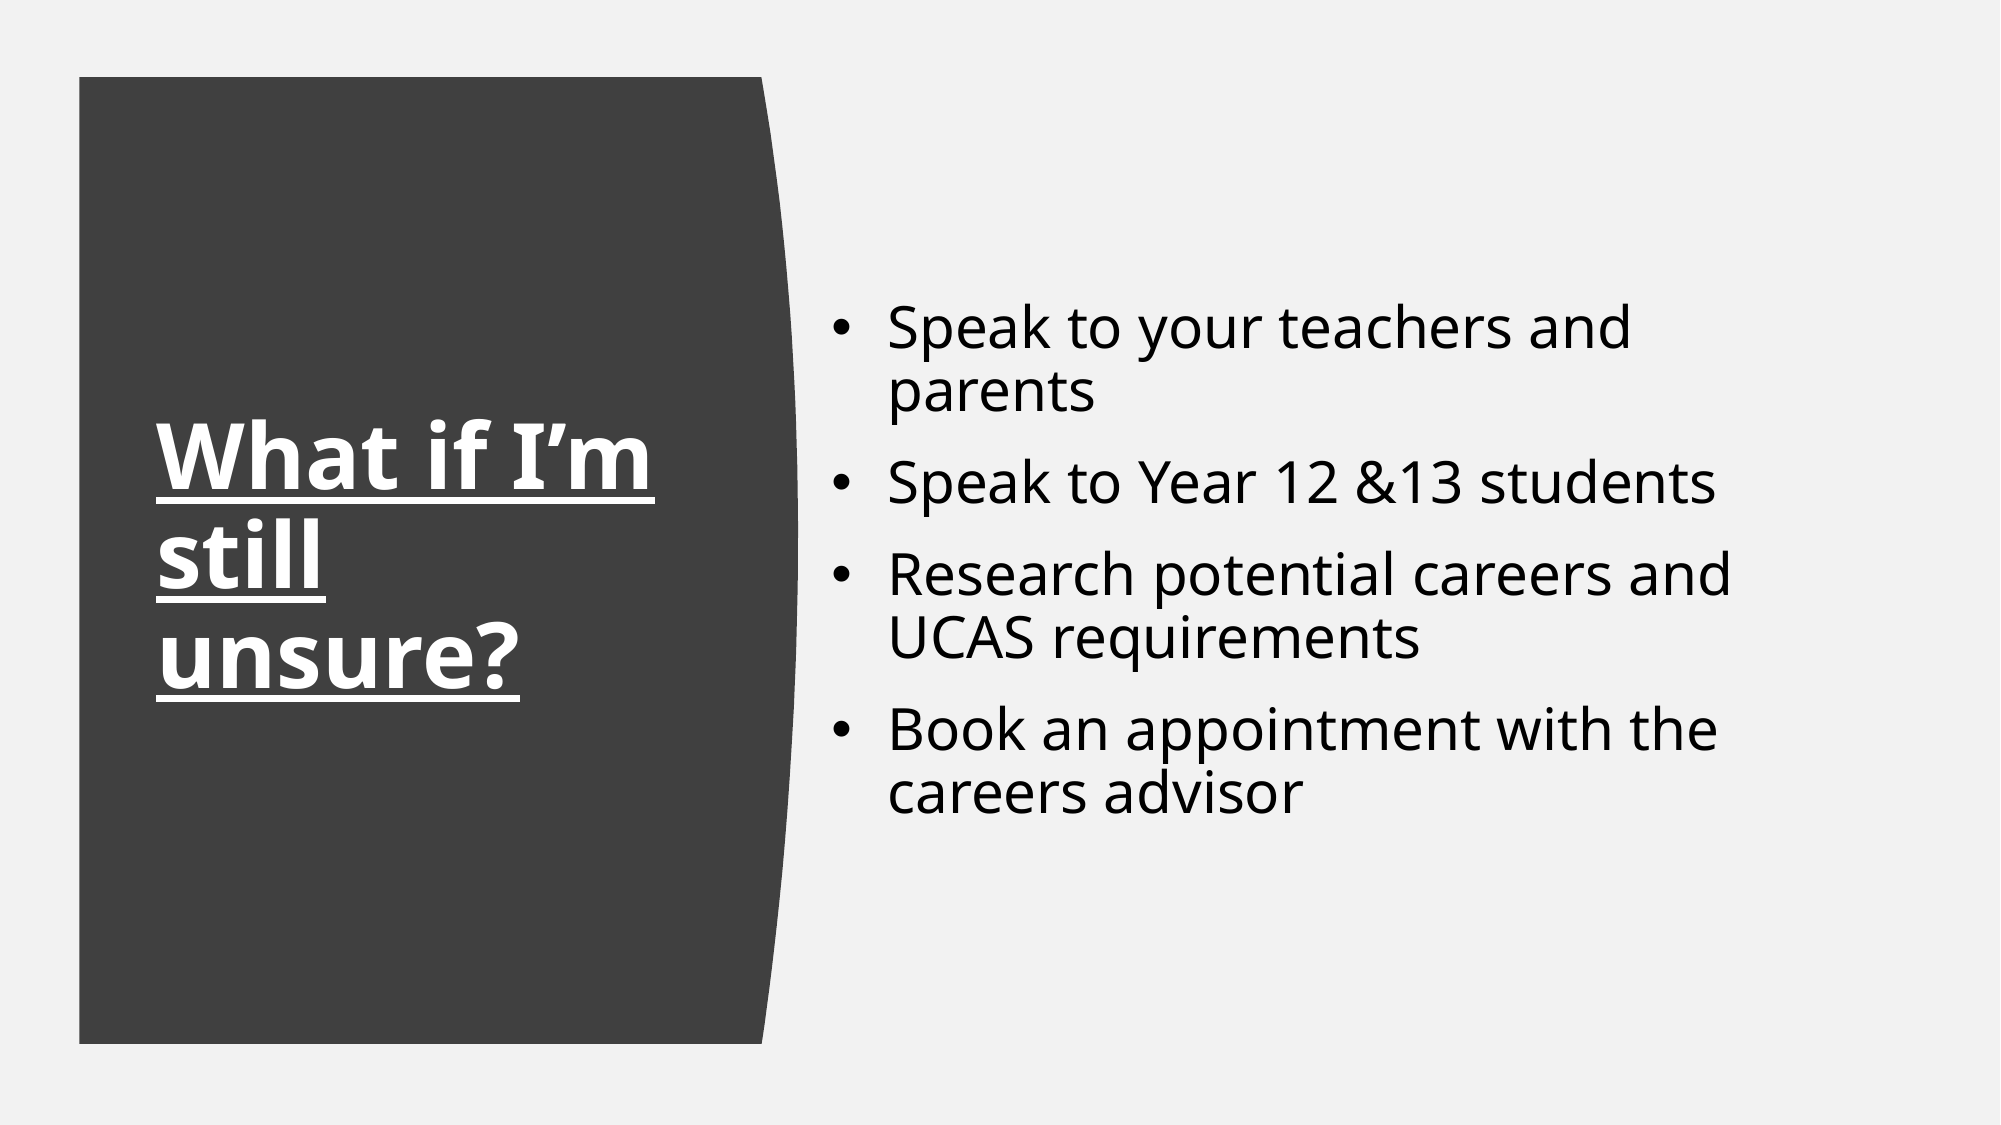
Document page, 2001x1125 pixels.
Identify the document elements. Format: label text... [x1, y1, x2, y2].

title What if I’m still unsure? [141, 166, 702, 953]
text_box [78, 76, 800, 1045]
list Speak to your teachers and parents Speak to Year 12 &13 students Research potential careers and UCAS requirements Book an appointment with the careers advisor [816, 158, 1863, 967]
